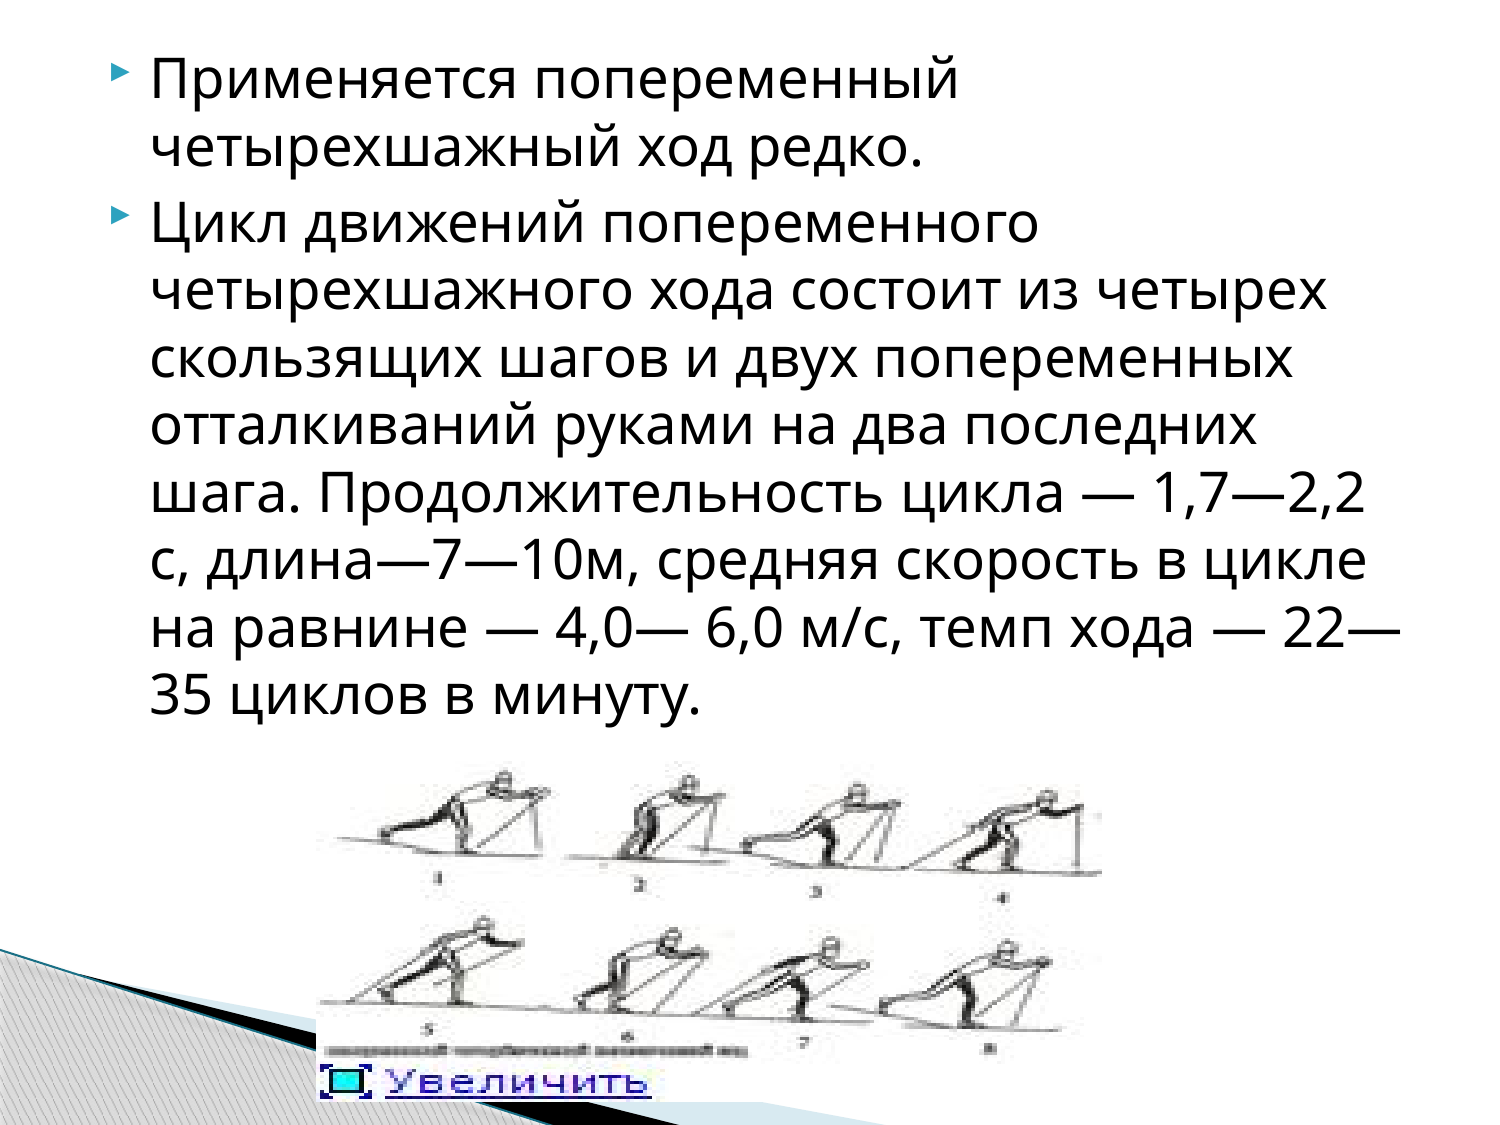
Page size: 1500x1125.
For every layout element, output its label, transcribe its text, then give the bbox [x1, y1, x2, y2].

picture [316, 737, 1102, 1102]
list Применяется попеременный четырехшажный ход редко. Цикл движений попеременного четырехшажного хода состоит из четырех скользящих шагов и двух попеременных отталкиваний руками на два последних шага. Продолжительность цикла — 1,7—2,2 с, длина—7—10м, средняя скорость в цикле на равнине — 4,0— 6,0 м/с, темп хода — 22—35 циклов в минуту. [75, 35, 1425, 1090]
